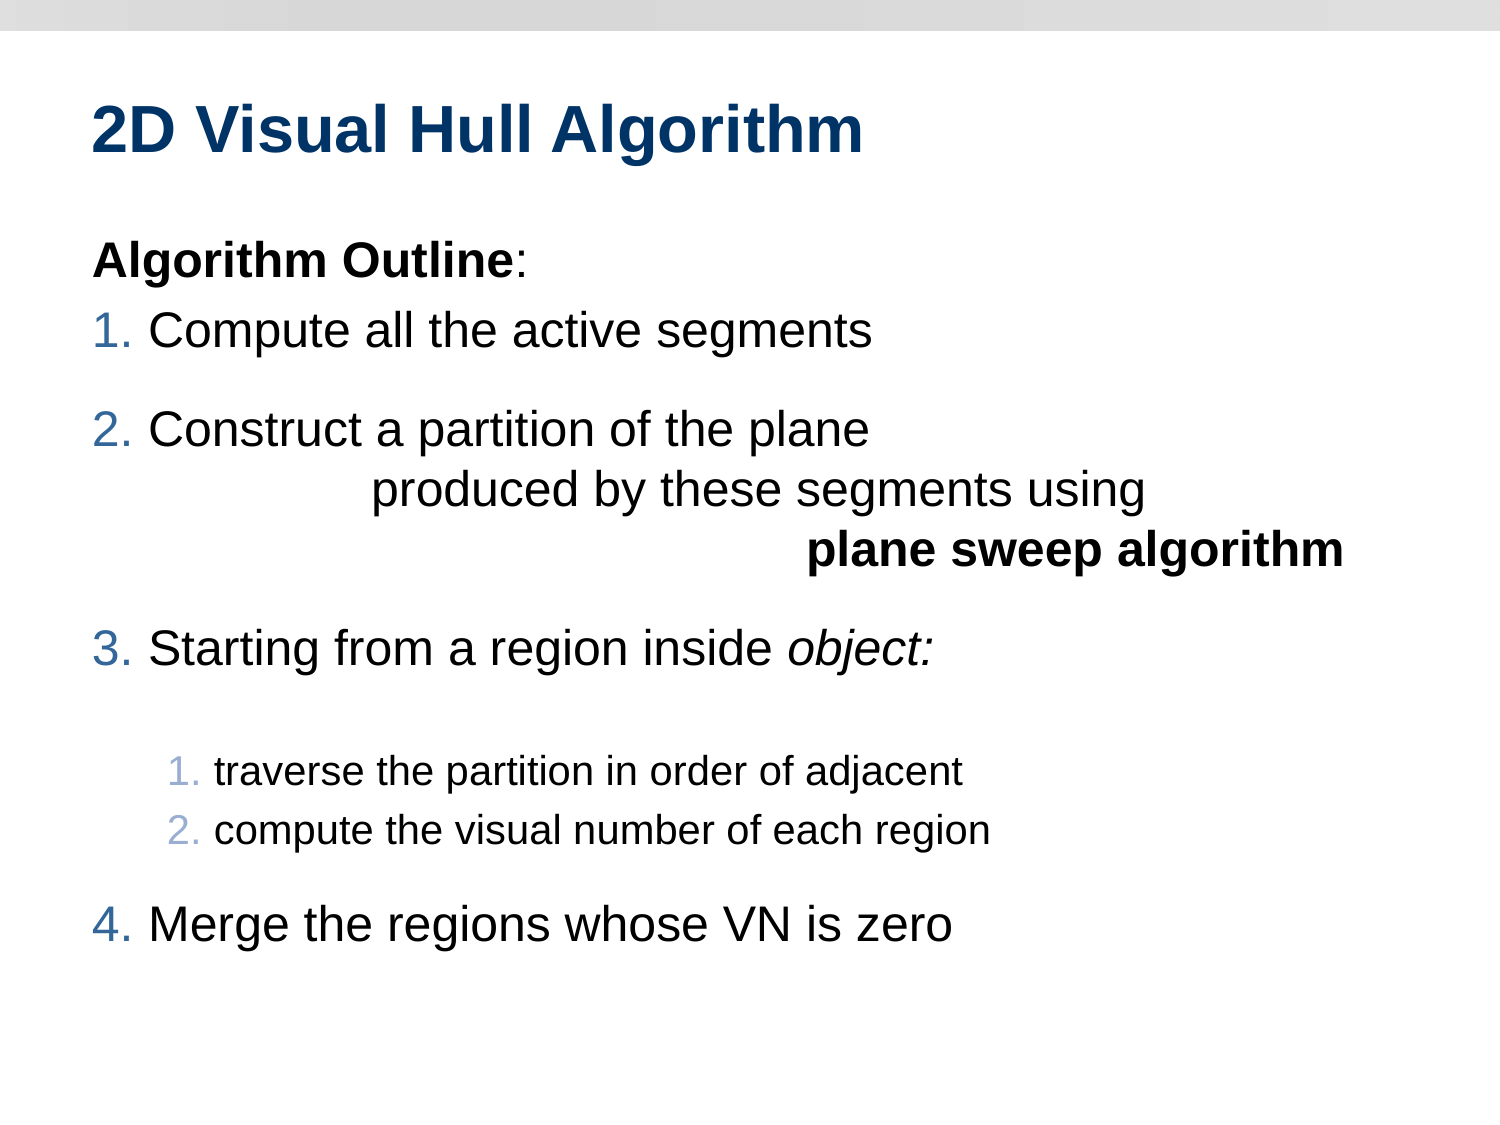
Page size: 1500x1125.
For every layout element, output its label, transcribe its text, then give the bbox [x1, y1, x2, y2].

picture [0, 0, 1500, 31]
title 2D Visual Hull Algorithm [76, 77, 1412, 173]
list Algorithm Outline: Compute all the active segments Construct a partition of the plane produced by these segments using plane sweep algorithm Starting from a region inside object: traverse the partition in order of adjacent compute the visual number of each region Merge the regions whose VN is zero [76, 219, 1428, 1048]
